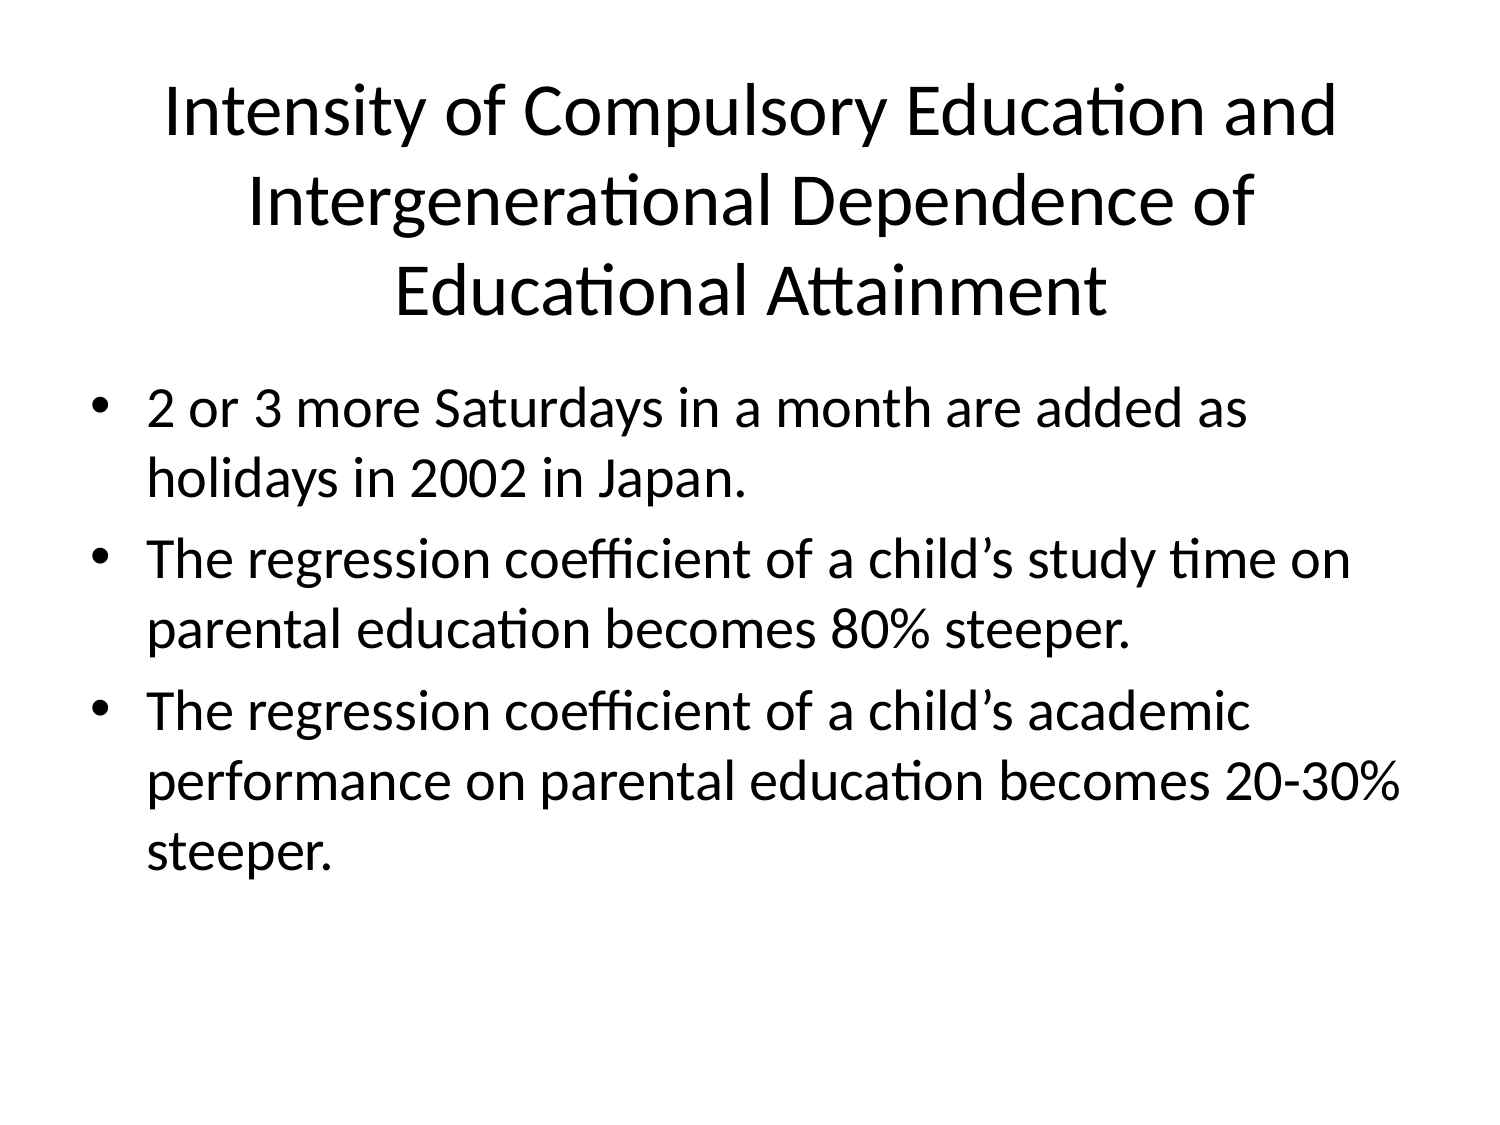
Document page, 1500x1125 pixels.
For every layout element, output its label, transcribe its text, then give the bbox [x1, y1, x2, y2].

title Intensity of Compulsory Education and Intergenerational Dependence of Educational Attainment [76, 101, 1427, 290]
list 2 or 3 more Saturdays in a month are added as holidays in 2002 in Japan. The regression coefficient of a child’s study time on parental education becomes 80% steeper. The regression coefficient of a child’s academic performance on parental education becomes 20-30% steeper. [75, 361, 1425, 1005]
